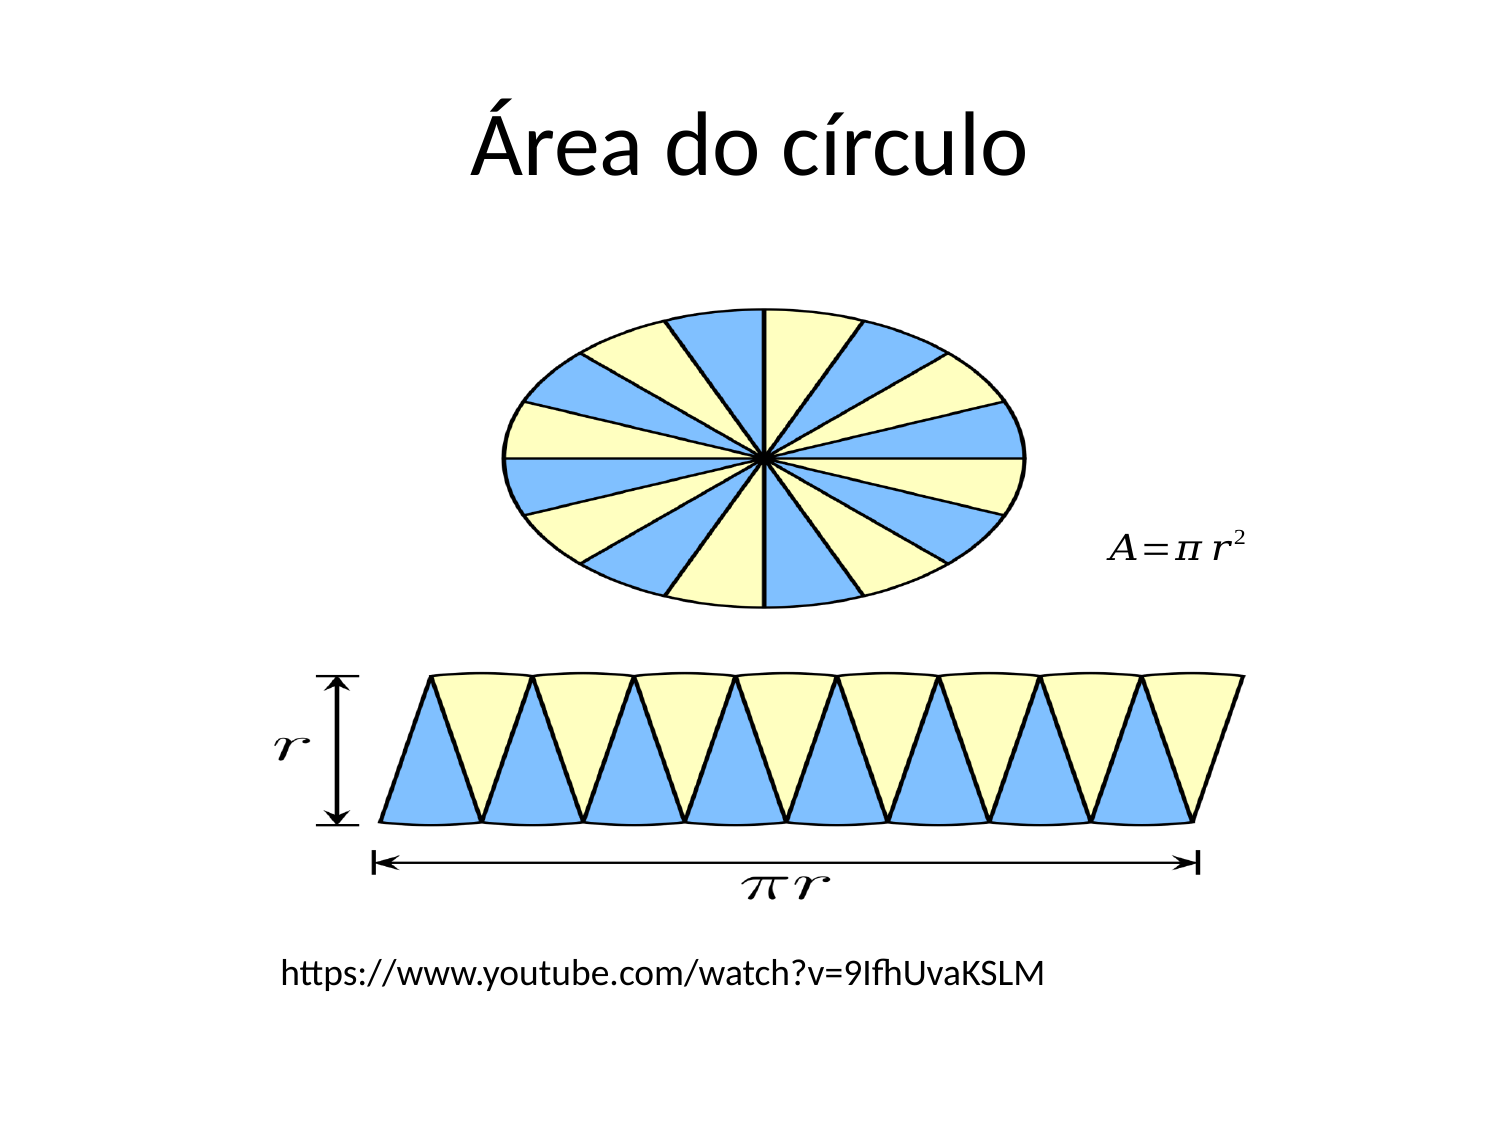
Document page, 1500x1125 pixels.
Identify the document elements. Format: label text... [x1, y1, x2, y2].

title Área do círculo [75, 45, 1425, 233]
picture [242, 278, 1284, 924]
text_box https://www.youtube.com/watch?v=9IfhUvaKSLM [265, 940, 1176, 1001]
